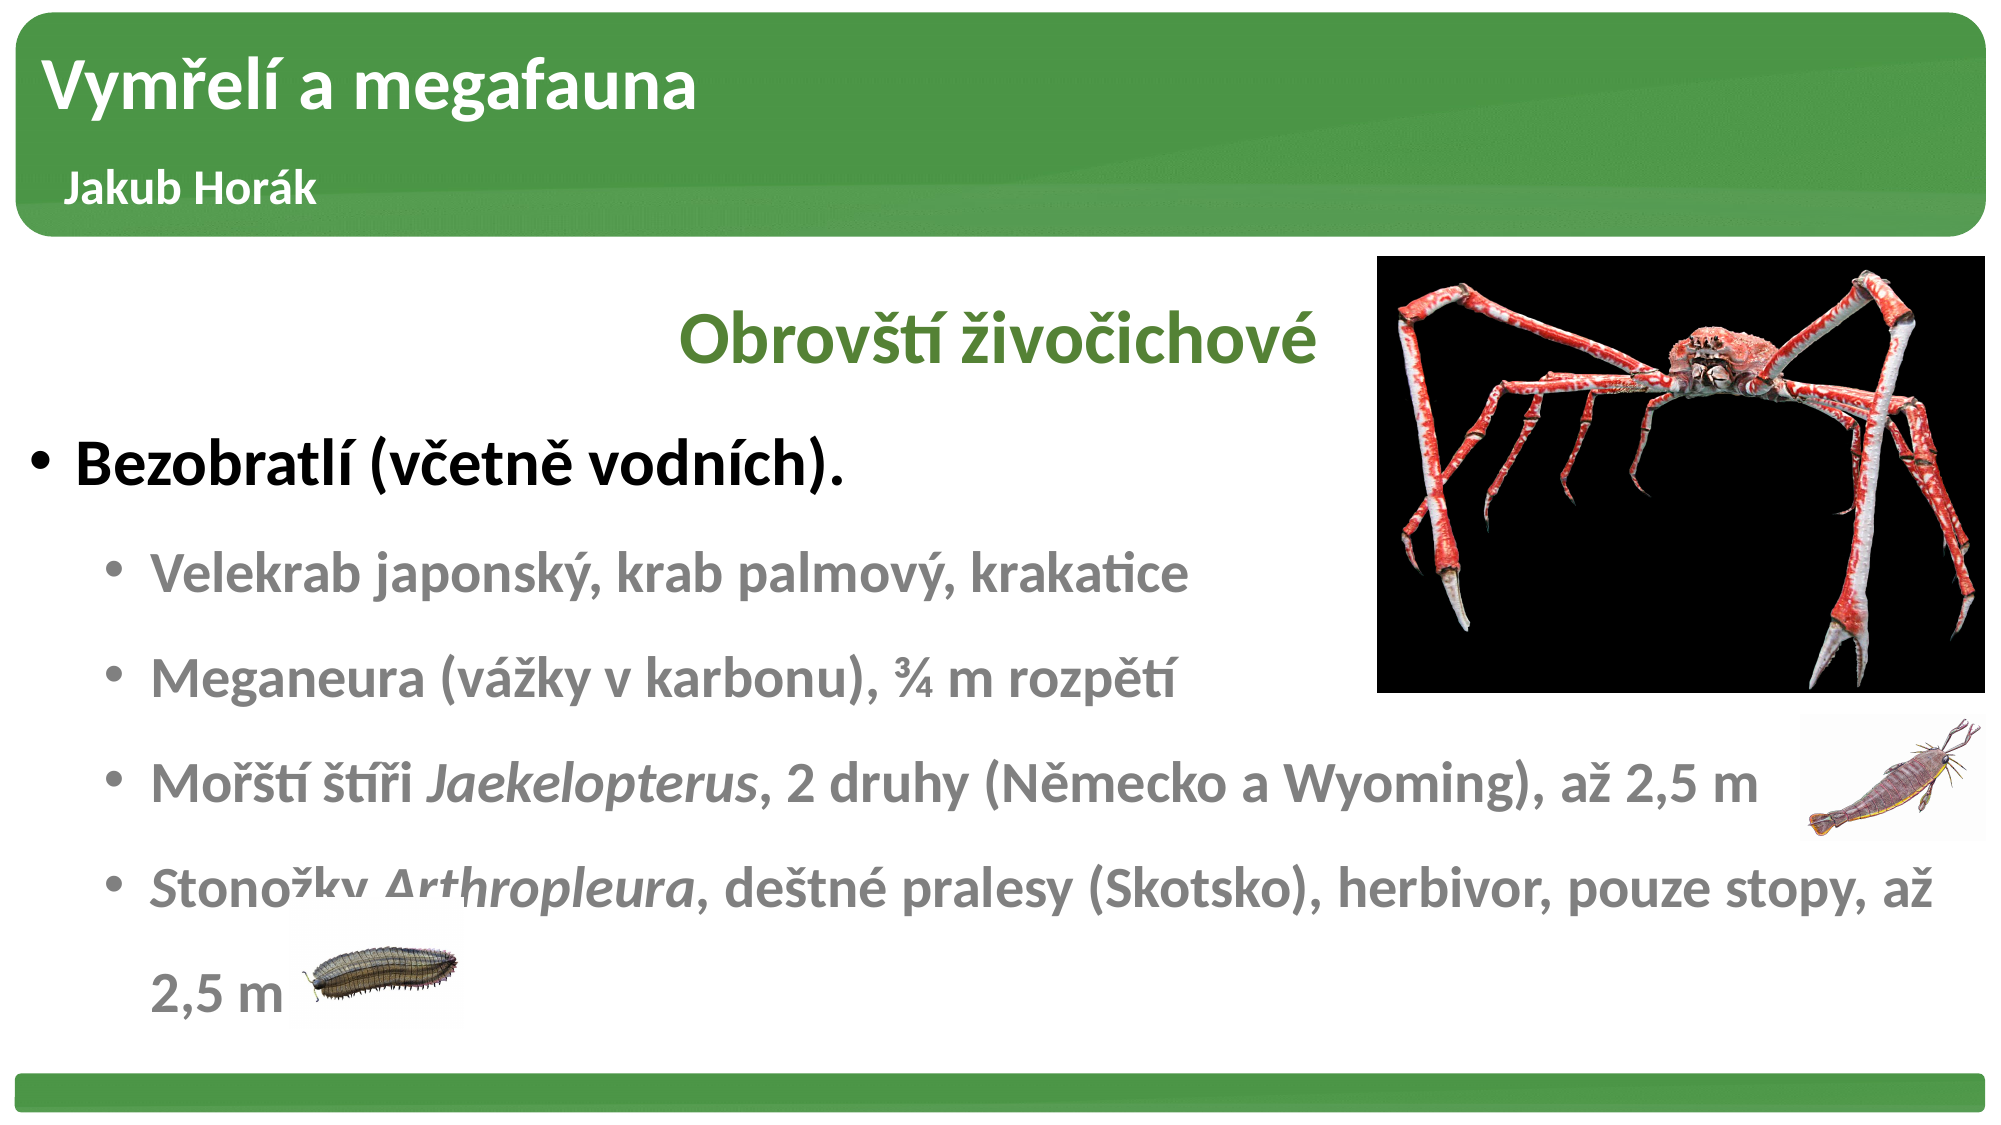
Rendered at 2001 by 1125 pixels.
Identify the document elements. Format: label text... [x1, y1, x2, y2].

picture [288, 897, 464, 1029]
text_box Obrovští živočichové Bezobratlí (včetně vodních). Velekrab japonský, krab palmový, krakatice Meganeura (vážky v karbonu), ¾ m rozpětí Mořští štíři Jaekelopterus, 2 druhy (Německo a Wyoming), až 2,5 m Stonožky Arthropleura, deštné pralesy (Skotsko), herbivor, pouze stopy, až 2,5 m [13, 236, 1985, 1031]
picture [1377, 256, 1985, 693]
text_box Vymřelí a megafauna Jakub Horák [14, 11, 1987, 236]
text_box [13, 1072, 1987, 1114]
picture [1800, 714, 1986, 841]
